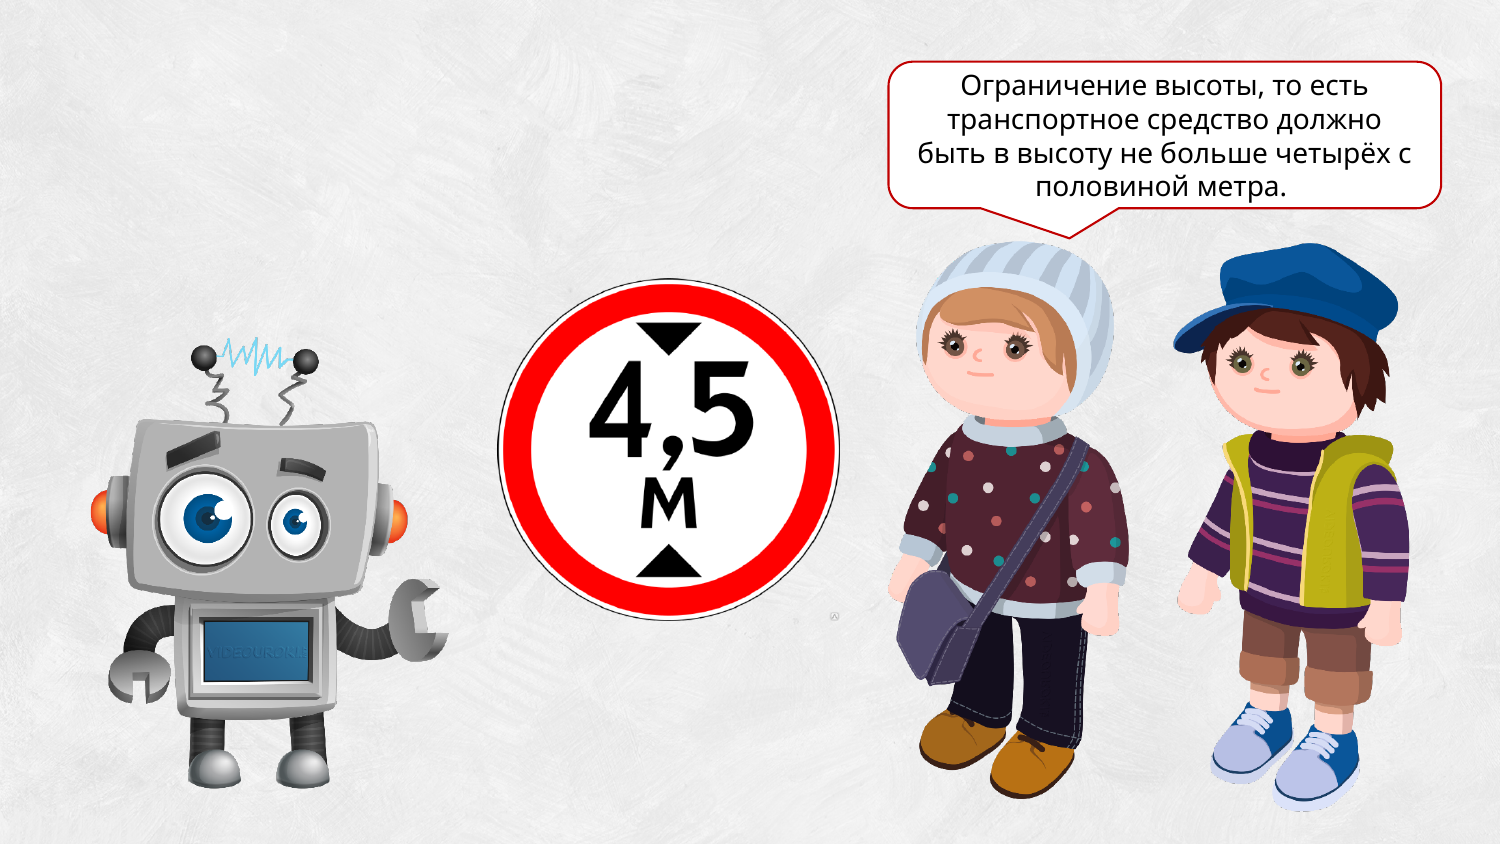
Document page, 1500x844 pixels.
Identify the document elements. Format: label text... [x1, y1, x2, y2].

text_box Ограничение высоты, то есть транспортное средство должно быть в высоту не больше четырёх с половиной метра. [887, 60, 1443, 240]
picture [0, 0, 1500, 844]
